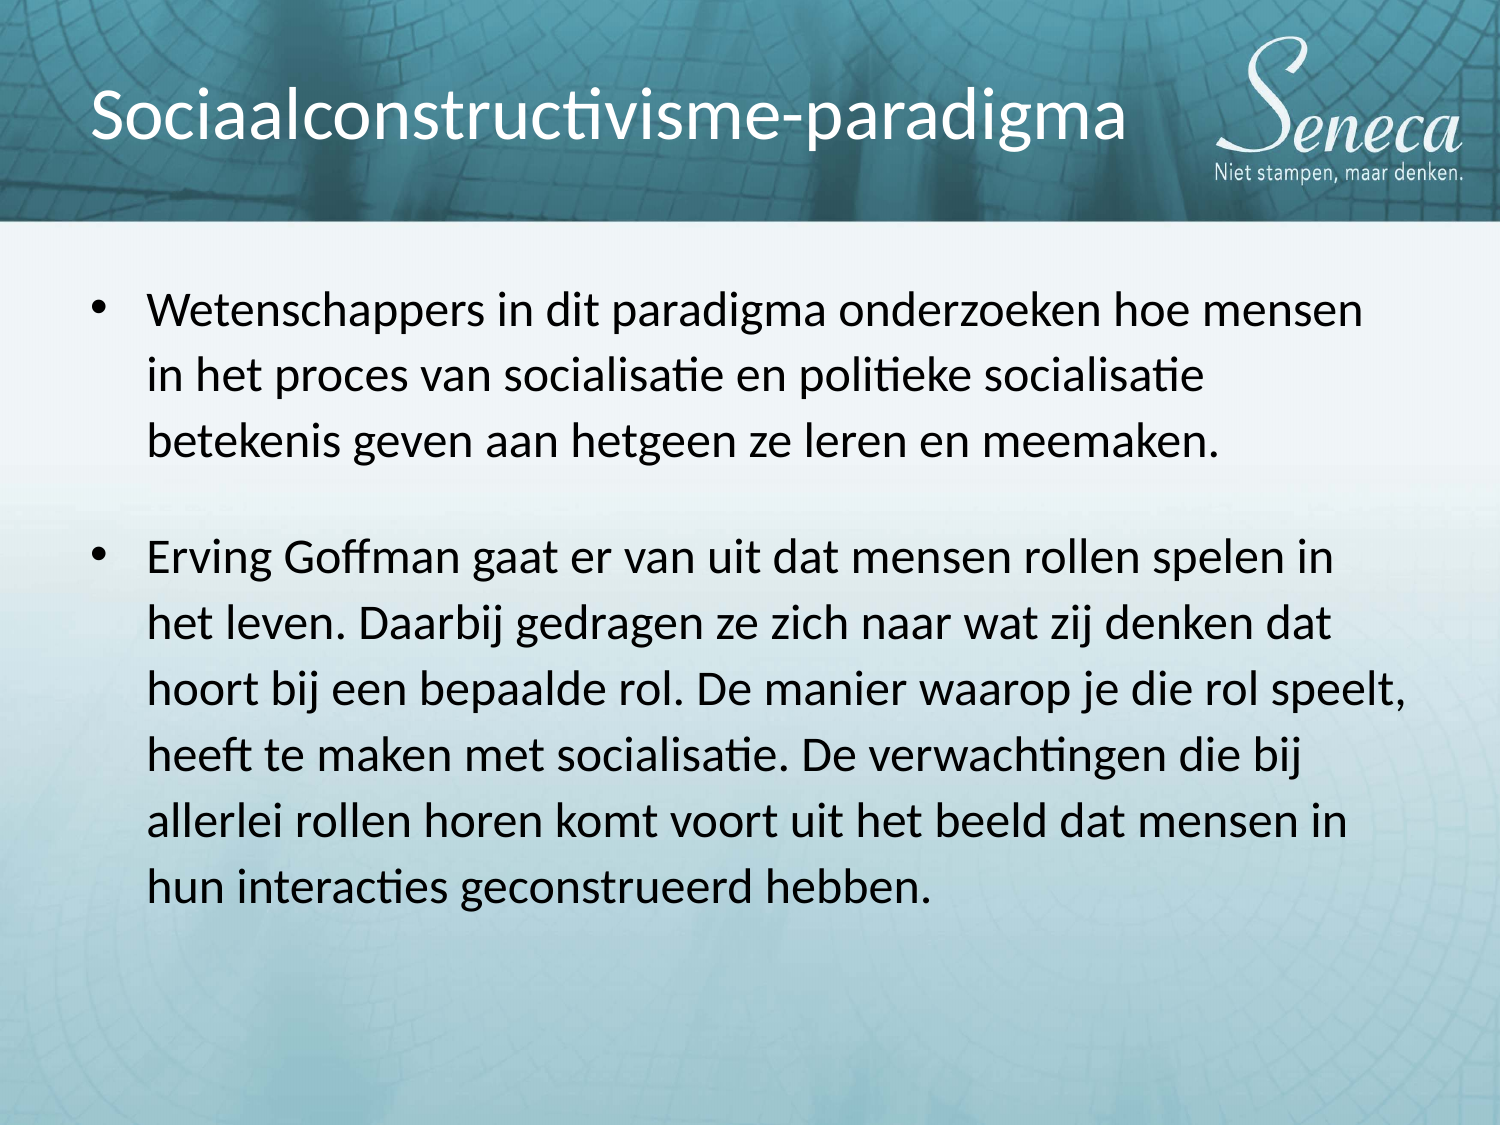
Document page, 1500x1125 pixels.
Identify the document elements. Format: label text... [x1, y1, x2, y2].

picture [0, 0, 1500, 1125]
title Sociaalconstructivisme-paradigma [75, 0, 1152, 220]
list Wetenschappers in dit paradigma onderzoeken hoe mensen in het proces van socialisatie en politieke socialisatie betekenis geven aan hetgeen ze leren en meemaken. Erving Goffman gaat er van uit dat mensen rollen spelen in het leven. Daarbij gedragen ze zich naar wat zij denken dat hoort bij een bepaalde rol. De manier waarop je die rol speelt, heeft te maken met socialisatie. De verwachtingen die bij allerlei rollen horen komt voort uit het beeld dat mensen in hun interacties geconstrueerd hebben. [75, 262, 1425, 1080]
